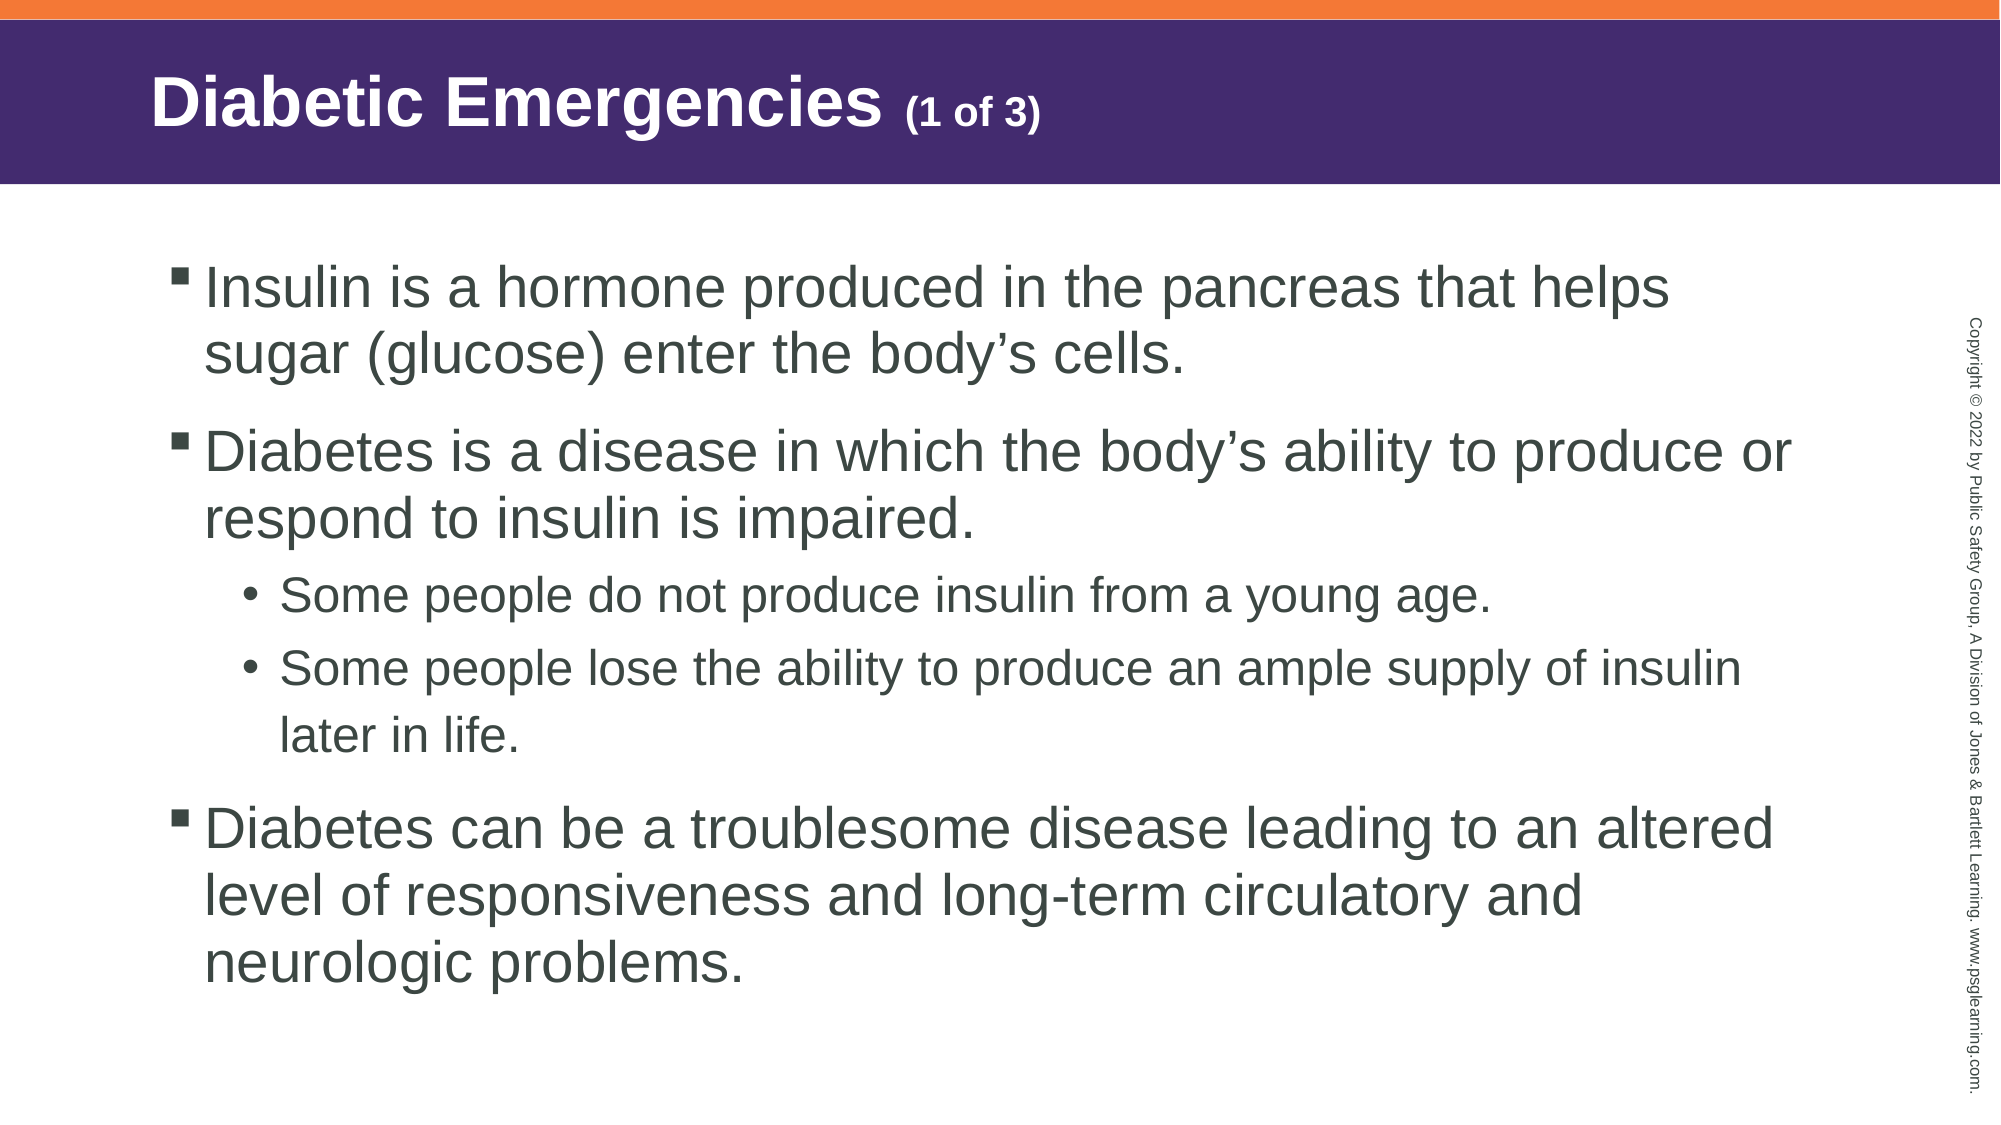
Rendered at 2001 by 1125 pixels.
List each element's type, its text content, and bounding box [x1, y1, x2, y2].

list Insulin is a hormone produced in the pancreas that helps sugar (glucose) enter the body’s cells. Diabetes is a disease in which the body’s ability to produce or respond to insulin is impaired. Some people do not produce insulin from a young age. Some people lose the ability to produce an ample supply of insulin later in life. Diabetes can be a troublesome disease leading to an altered level of responsiveness and long-term circulatory and neurologic problems. [151, 244, 1840, 1016]
title Diabetic Emergencies (1 of 3) [0, 19, 2000, 185]
